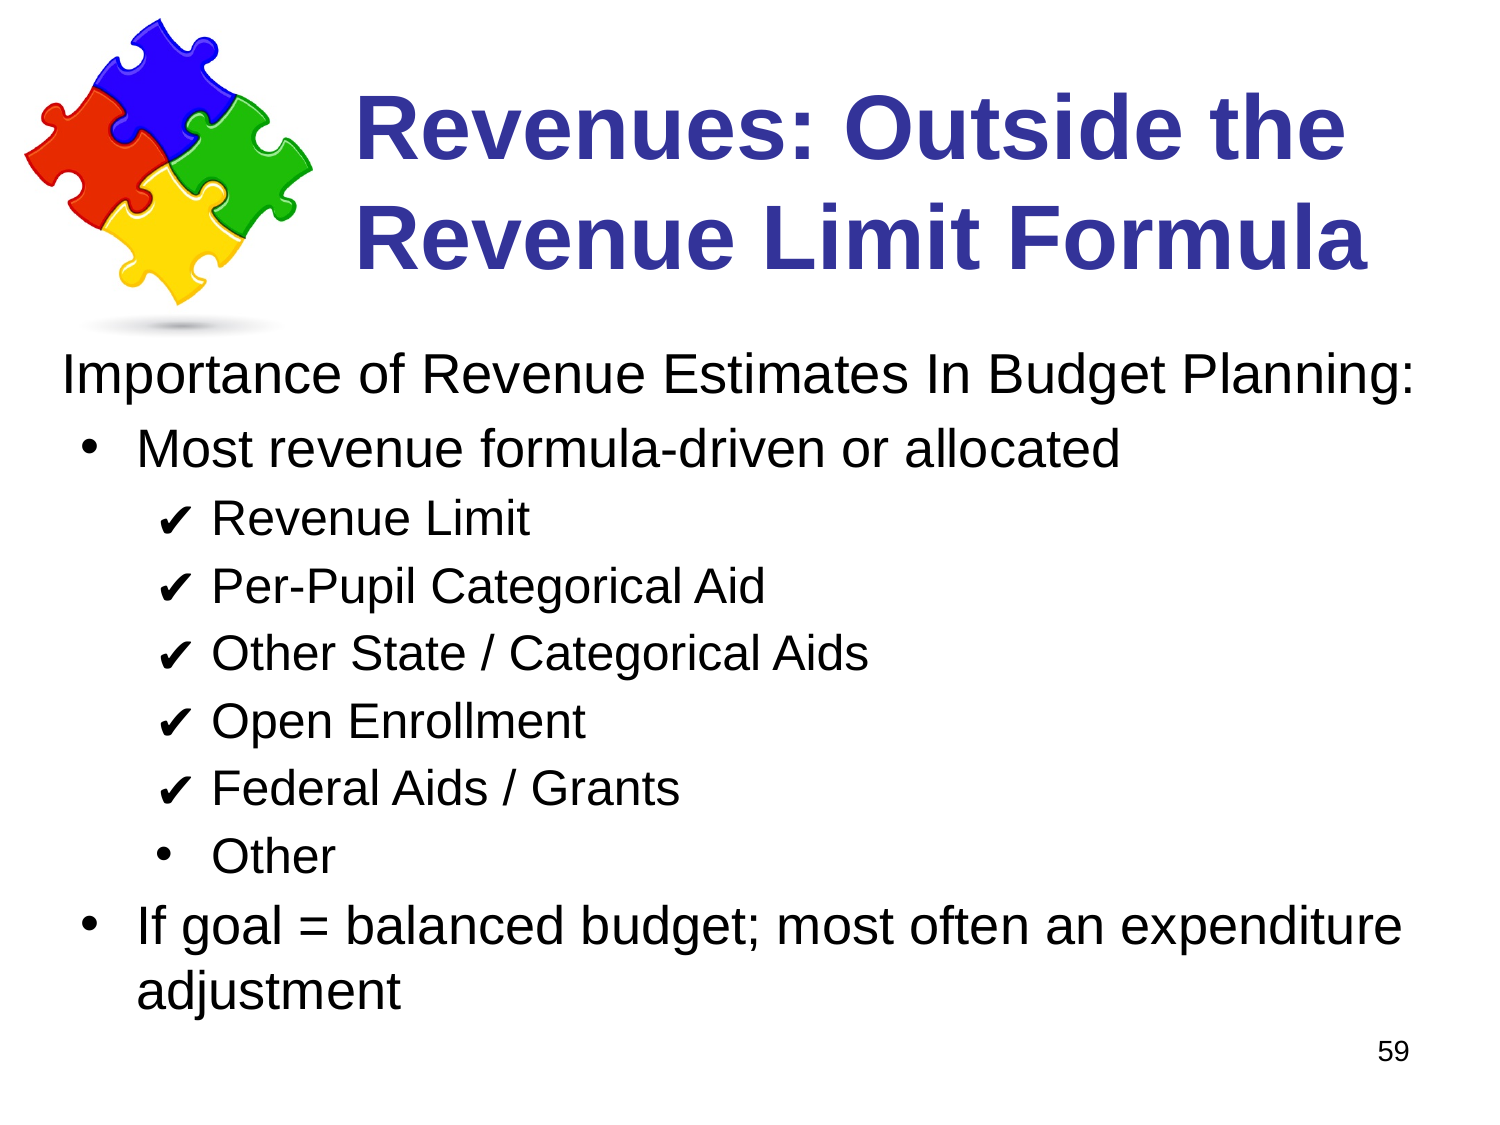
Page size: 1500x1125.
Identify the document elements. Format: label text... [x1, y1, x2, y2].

title Revenues: Outside the Revenue Limit Formula [339, 84, 1464, 272]
slide_number 59 [1074, 1041, 1425, 1103]
list Importance of Revenue Estimates In Budget Planning: Most revenue formula-driven or allocated Revenue Limit Per-Pupil Categorical Aid Other State / Categorical Aids Open Enrollment Federal Aids / Grants Other If goal = balanced budget; most often an expenditure adjustment [46, 337, 1475, 1041]
picture [24, 17, 313, 339]
